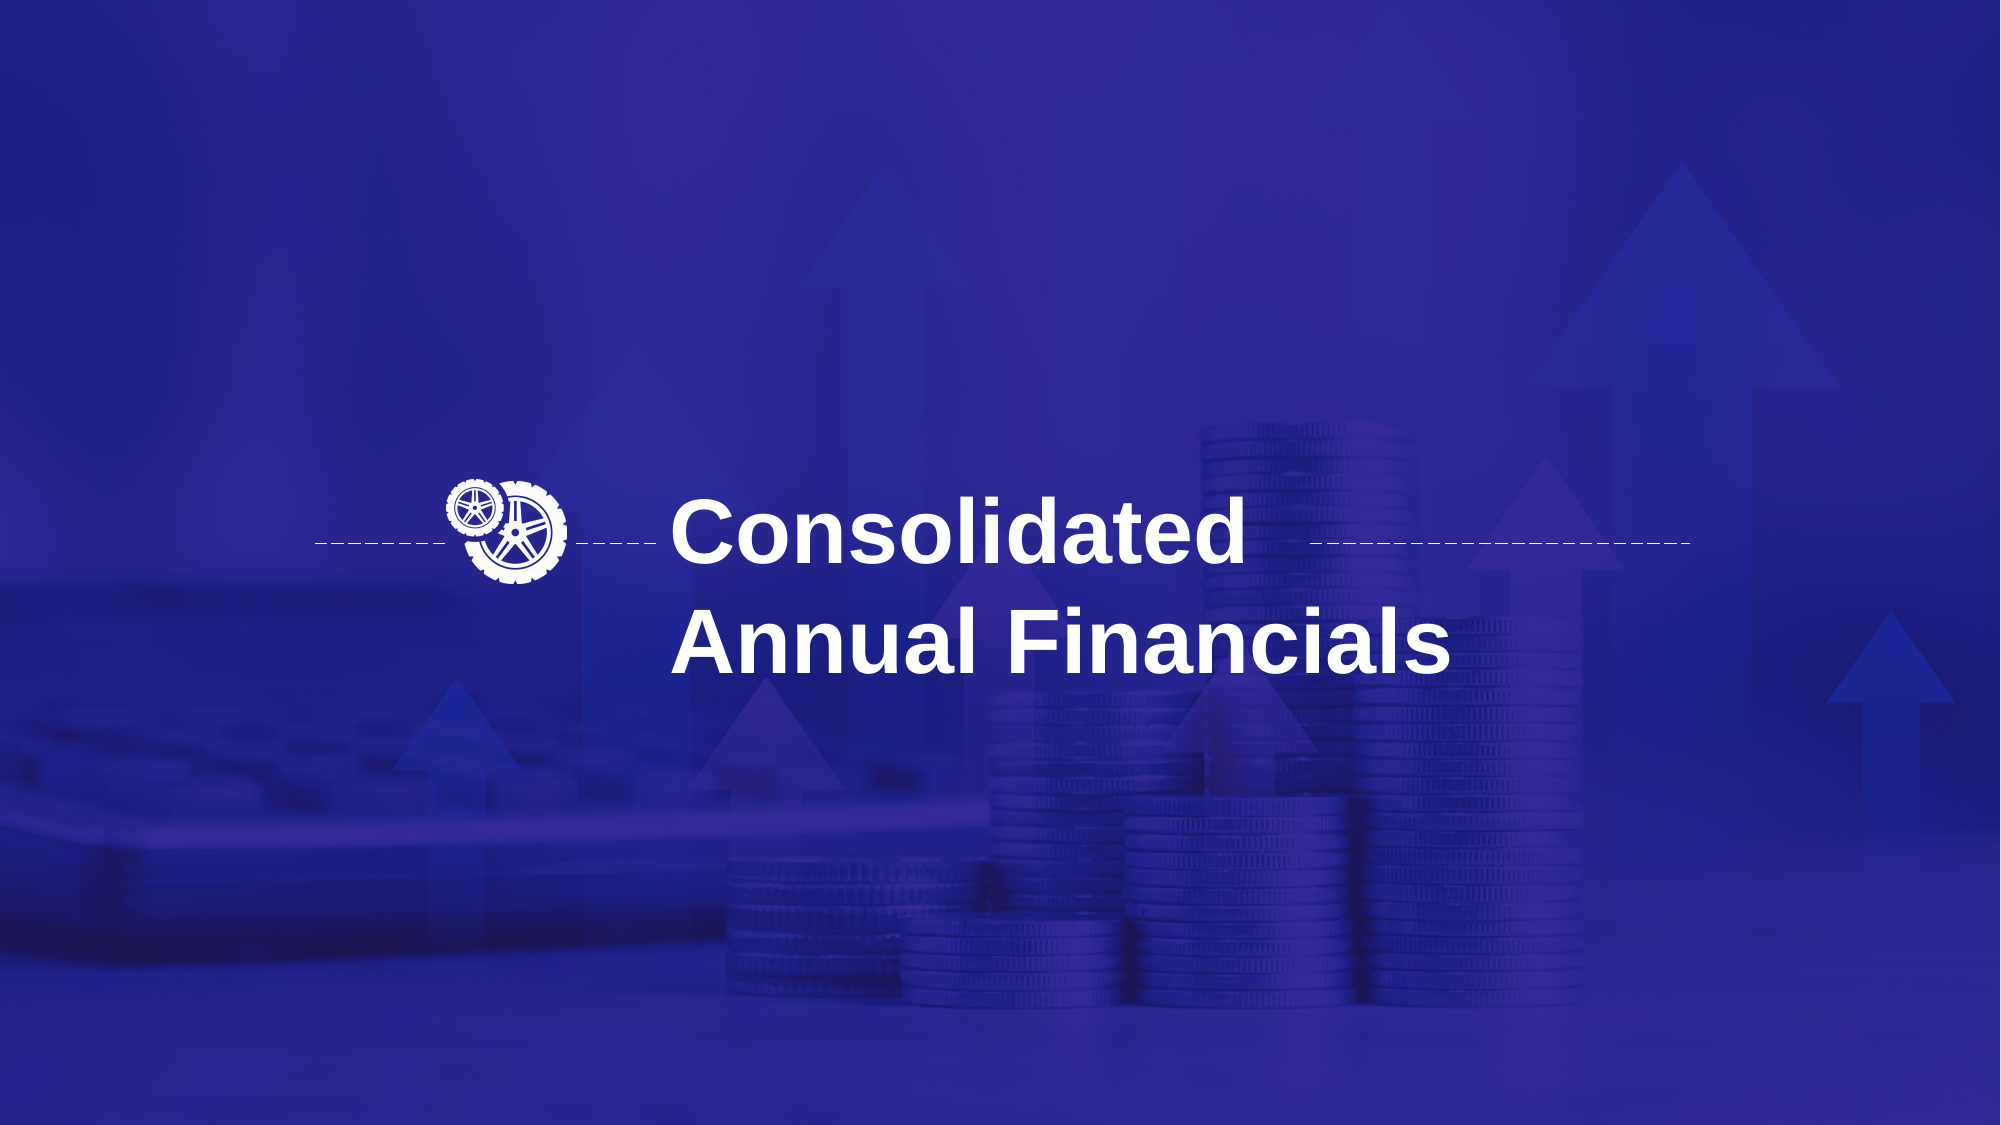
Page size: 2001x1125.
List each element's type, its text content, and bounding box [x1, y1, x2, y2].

picture [0, 0, 2001, 1125]
text_box Consolidated Annual Financials [654, 464, 1470, 699]
